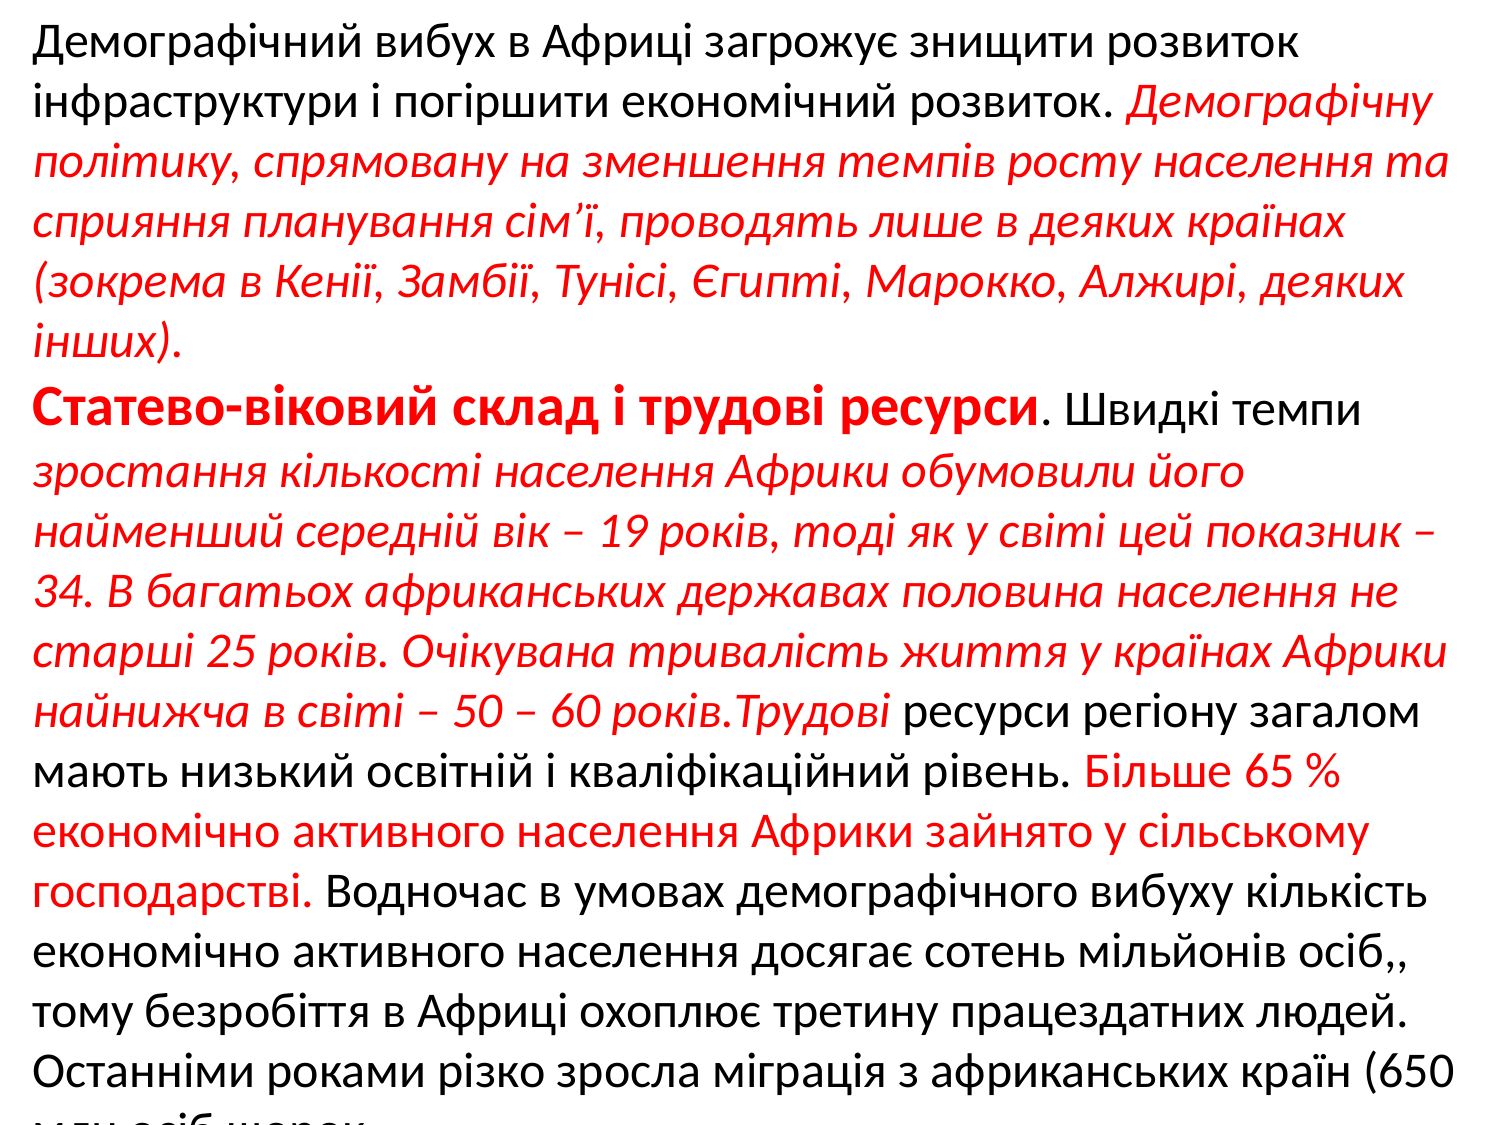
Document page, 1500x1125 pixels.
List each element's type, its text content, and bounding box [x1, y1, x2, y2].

text_box Демографічний вибух в Африці загрожує знищити розвиток інфраструктури і погіршити економічний розвиток. Демографічну політику, спрямовану на зменшення темпів росту населення та сприяння планування сім’ї, проводять лише в деяких країнах (зокрема в Кенії, Замбії, Тунісі, Єгипті, Марокко, Алжирі, деяких інших). Статево-віковий склад і трудові ресурси. Швидкі темпи зростання кількості населення Африки обумовили його найменший середній вік – 19 років, тоді як у світі цей показник – 34. В багатьох африканських державах половина населення не старші 25 років. Очікувана тривалість життя у країнах Африки найнижча в світі – 50 – 60 років.Трудові ресурси регіону загалом мають низький освітній і кваліфікаційний рівень. Більше 65 % економічно активного населення Африки зайнято у сільському господарстві. Водночас в умовах демографічного вибуху кількість економічно активного населення досягає сотень мільйонів осіб,, тому безробіття в Африці охоплює третину працездатних людей. Останніми роками різко зросла міграція з африканських країн (650 млн осіб щорок СИСТЕМА РОЗСЕЛЕННЯ. Ще донедавна середня щільність населення в Африці була однією з найменших на планеті, нині ж вона становить 43 особи/км2. Тепер за цим показником регіон на другому місці в світі (після Азії – 146 осіб/км2), випередивши Європу (34 особи/км2). Територіальні відмінності щільності населення показано в табл. 40. На розміщення населення, як відомо, впливають природні умови: найменша щільність у пустелях, сухих саванах, екваторіальних лісах. Густо заселеними є райони із сприятливими умовами землеробства: долина Нілу, Середземноморське узбережжя північної Африки, північне узбережжя Гвінейської затоки, нагір’я Ефіопії, район Великих озер та промислові райони. [17, 0, 1500, 1125]
